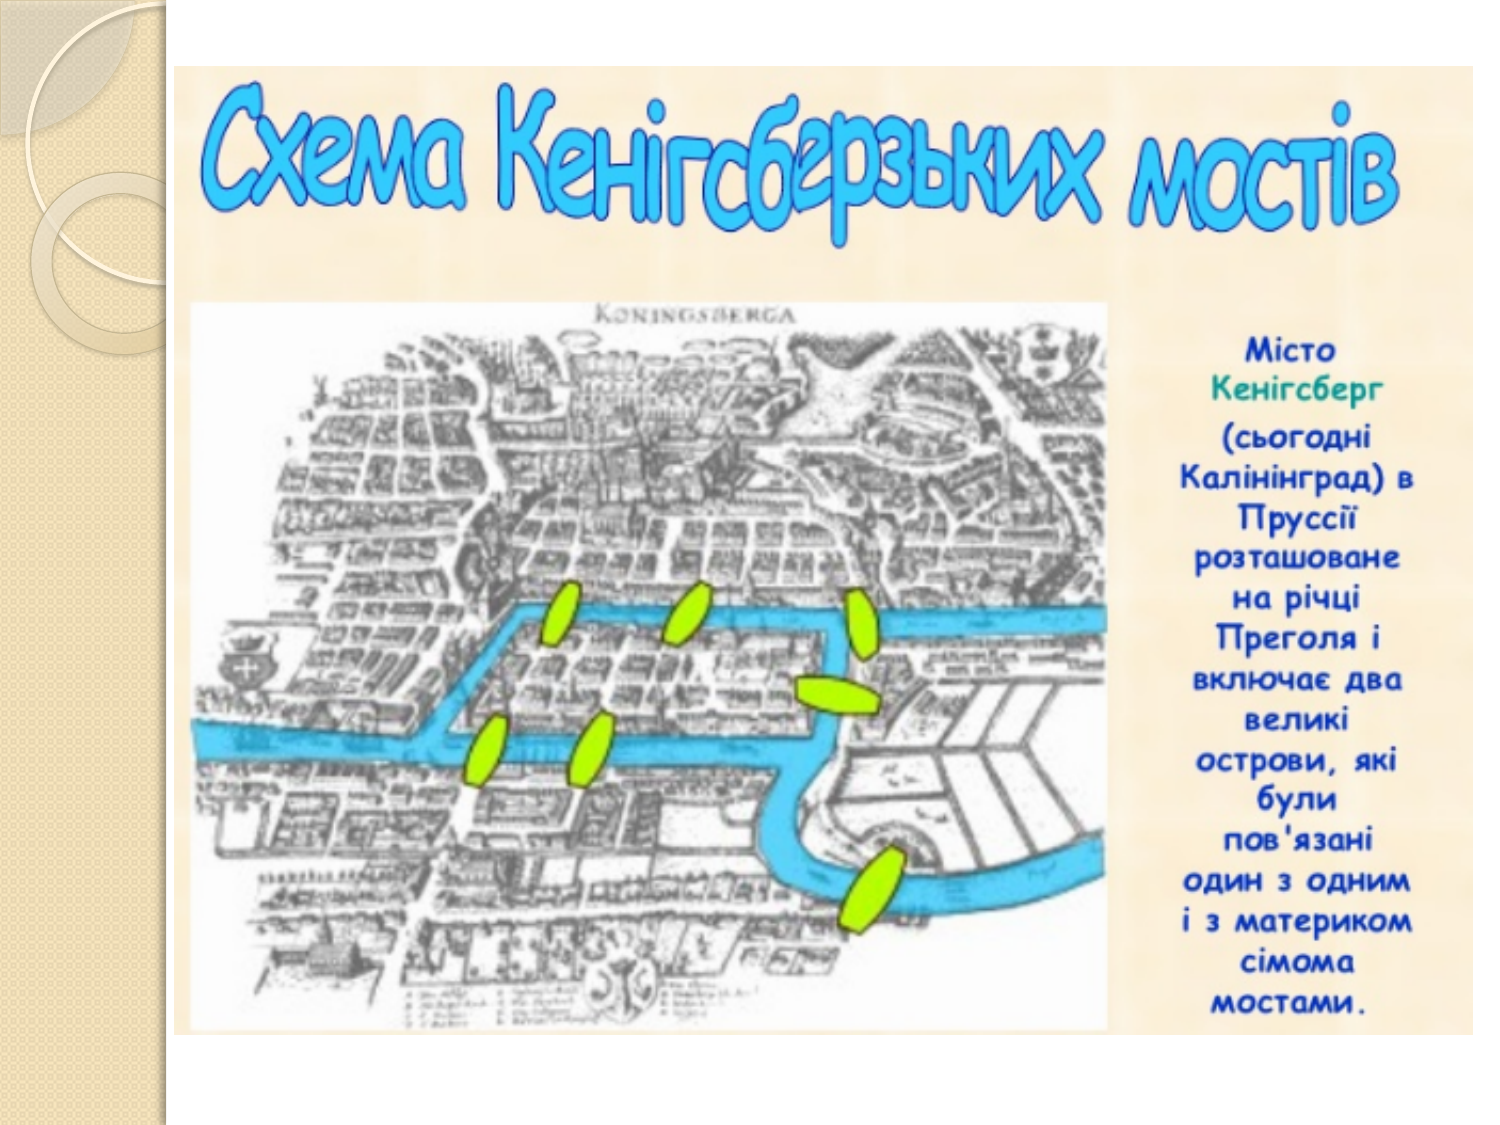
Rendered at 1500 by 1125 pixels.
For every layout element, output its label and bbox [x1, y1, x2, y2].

picture [174, 66, 1473, 1035]
